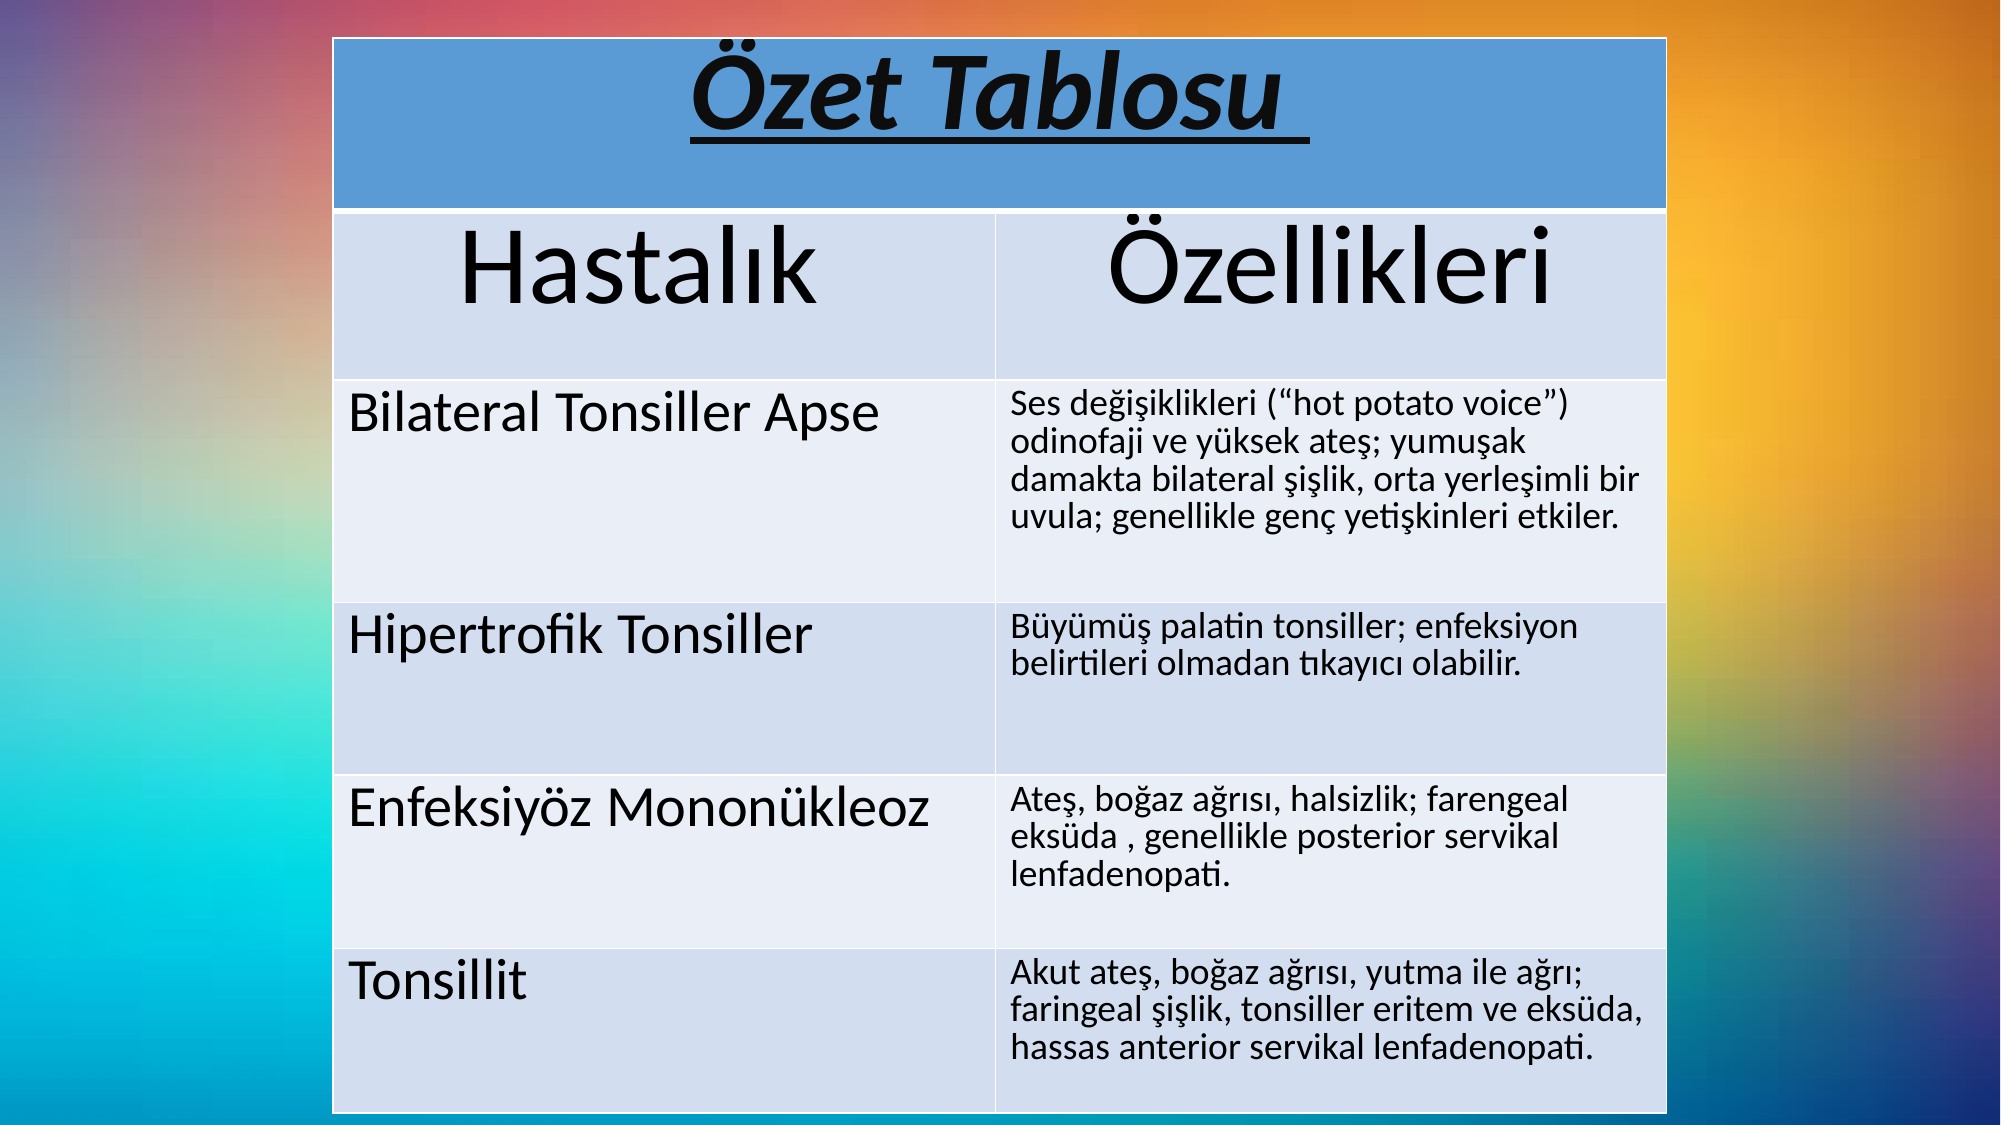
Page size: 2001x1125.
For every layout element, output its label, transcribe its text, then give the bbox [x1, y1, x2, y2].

table_cell Ses değişiklikleri (“hot potato voice”) odinofaji ve yüksek ateş; yumuşak damakta bilateral şişlik, orta yerleşimli bir uvula; genellikle genç yetişkinleri etkiler. [996, 381, 1666, 602]
table_cell Hipertrofik Tonsiller [334, 603, 995, 774]
table_cell Tonsillit [334, 949, 995, 1112]
table_cell Büyümüş palatin tonsiller; enfeksiyon belirtileri olmadan tıkayıcı olabilir. [996, 603, 1666, 774]
table_cell Ateş, boğaz ağrısı, halsizlik; farengeal eksüda , genellikle posterior servikal lenfadenopati. [996, 776, 1666, 948]
table_header Özet Tablosu [334, 39, 1666, 208]
table_cell Hastalık [334, 214, 995, 379]
table_cell Akut ateş, boğaz ağrısı, yutma ile ağrı; faringeal şişlik, tonsiller eritem ve eksüda, hassas anterior servikal lenfadenopati. [996, 949, 1666, 1112]
picture [899, 1114, 1386, 1125]
table_cell Bilateral Tonsiller Apse [334, 381, 995, 602]
table_cell Özellikleri [996, 214, 1666, 379]
picture [0, 0, 2001, 1125]
table_cell Enfeksiyöz Mononükleoz [334, 776, 995, 948]
